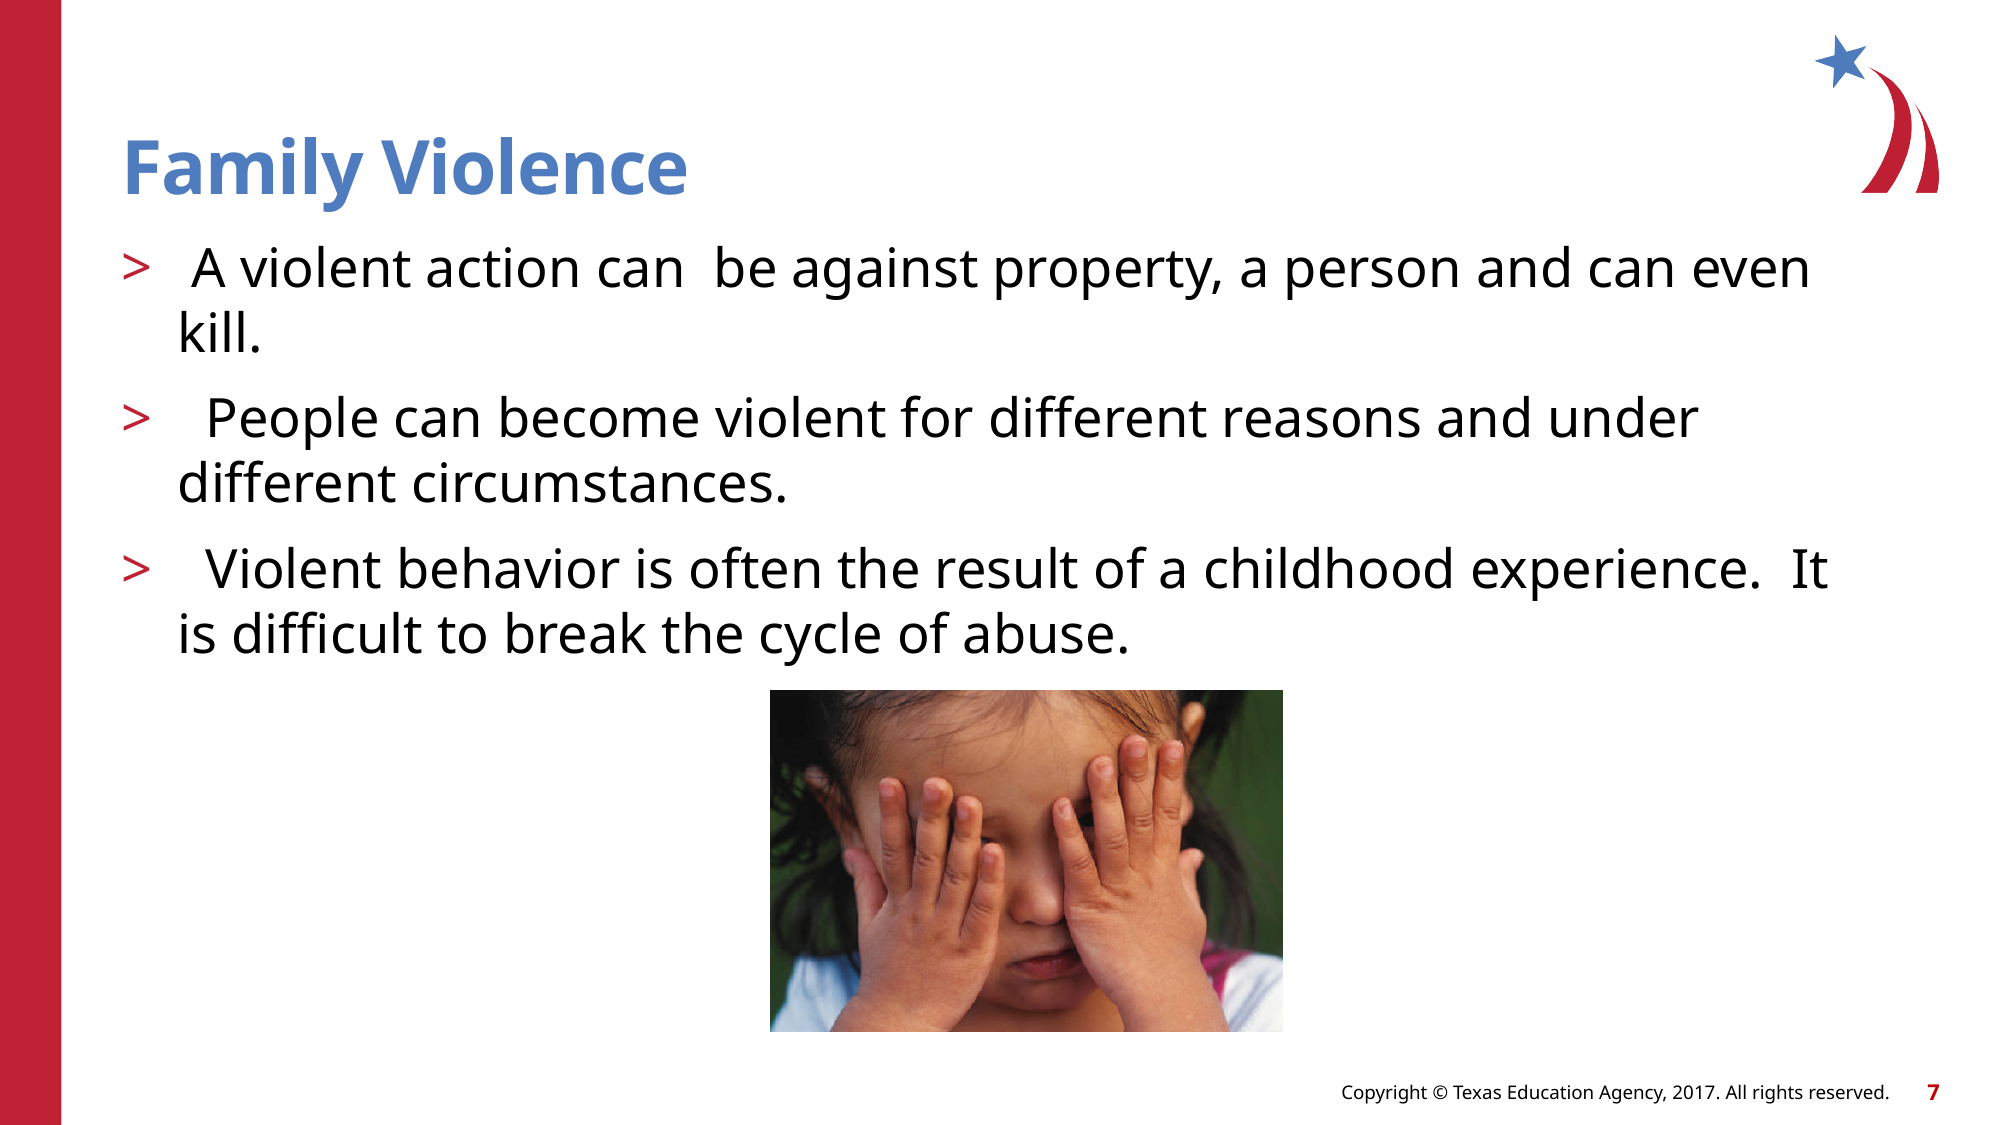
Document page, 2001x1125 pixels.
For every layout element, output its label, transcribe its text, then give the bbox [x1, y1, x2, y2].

list A violent action can be against property, a person and can even kill. People can become violent for different reasons and under different circumstances. Violent behavior is often the result of a childhood experience. It is difficult to break the cycle of abuse. [121, 233, 1884, 1010]
picture [770, 690, 1283, 1033]
title Family Violence [121, 66, 1772, 211]
picture [1814, 34, 1939, 193]
